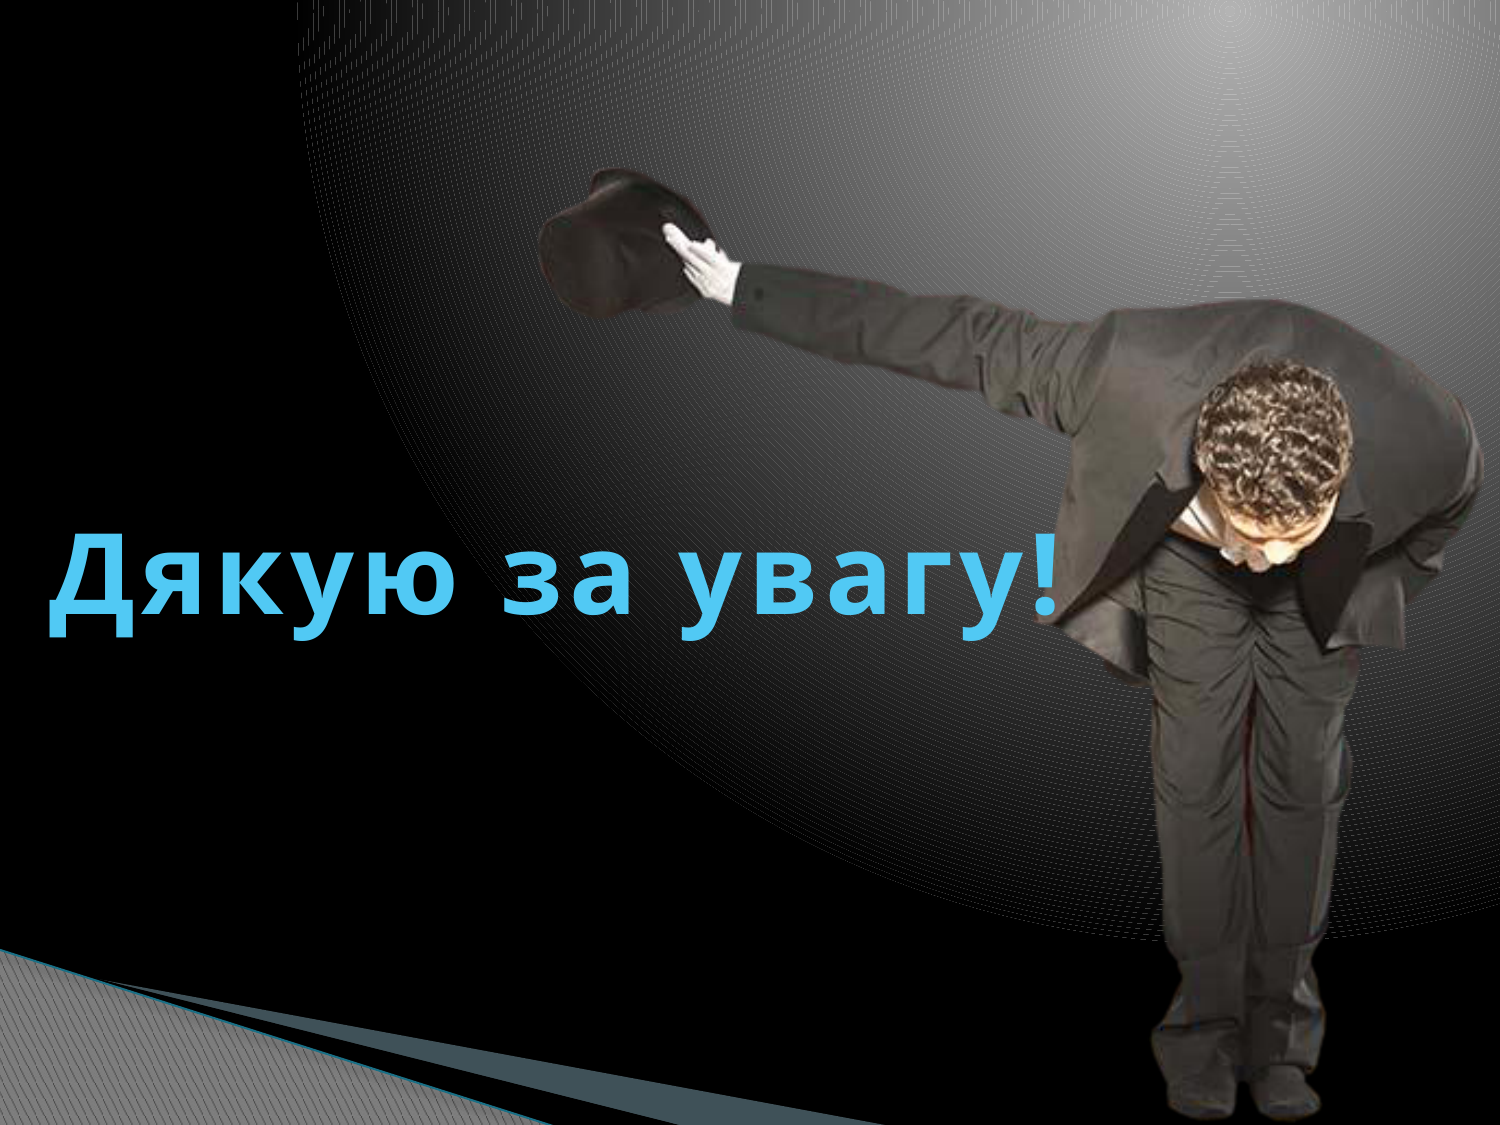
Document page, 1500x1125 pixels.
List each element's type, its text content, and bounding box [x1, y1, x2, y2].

picture [0, 167, 1485, 1125]
text_box Дякую за увагу! [34, 494, 531, 645]
